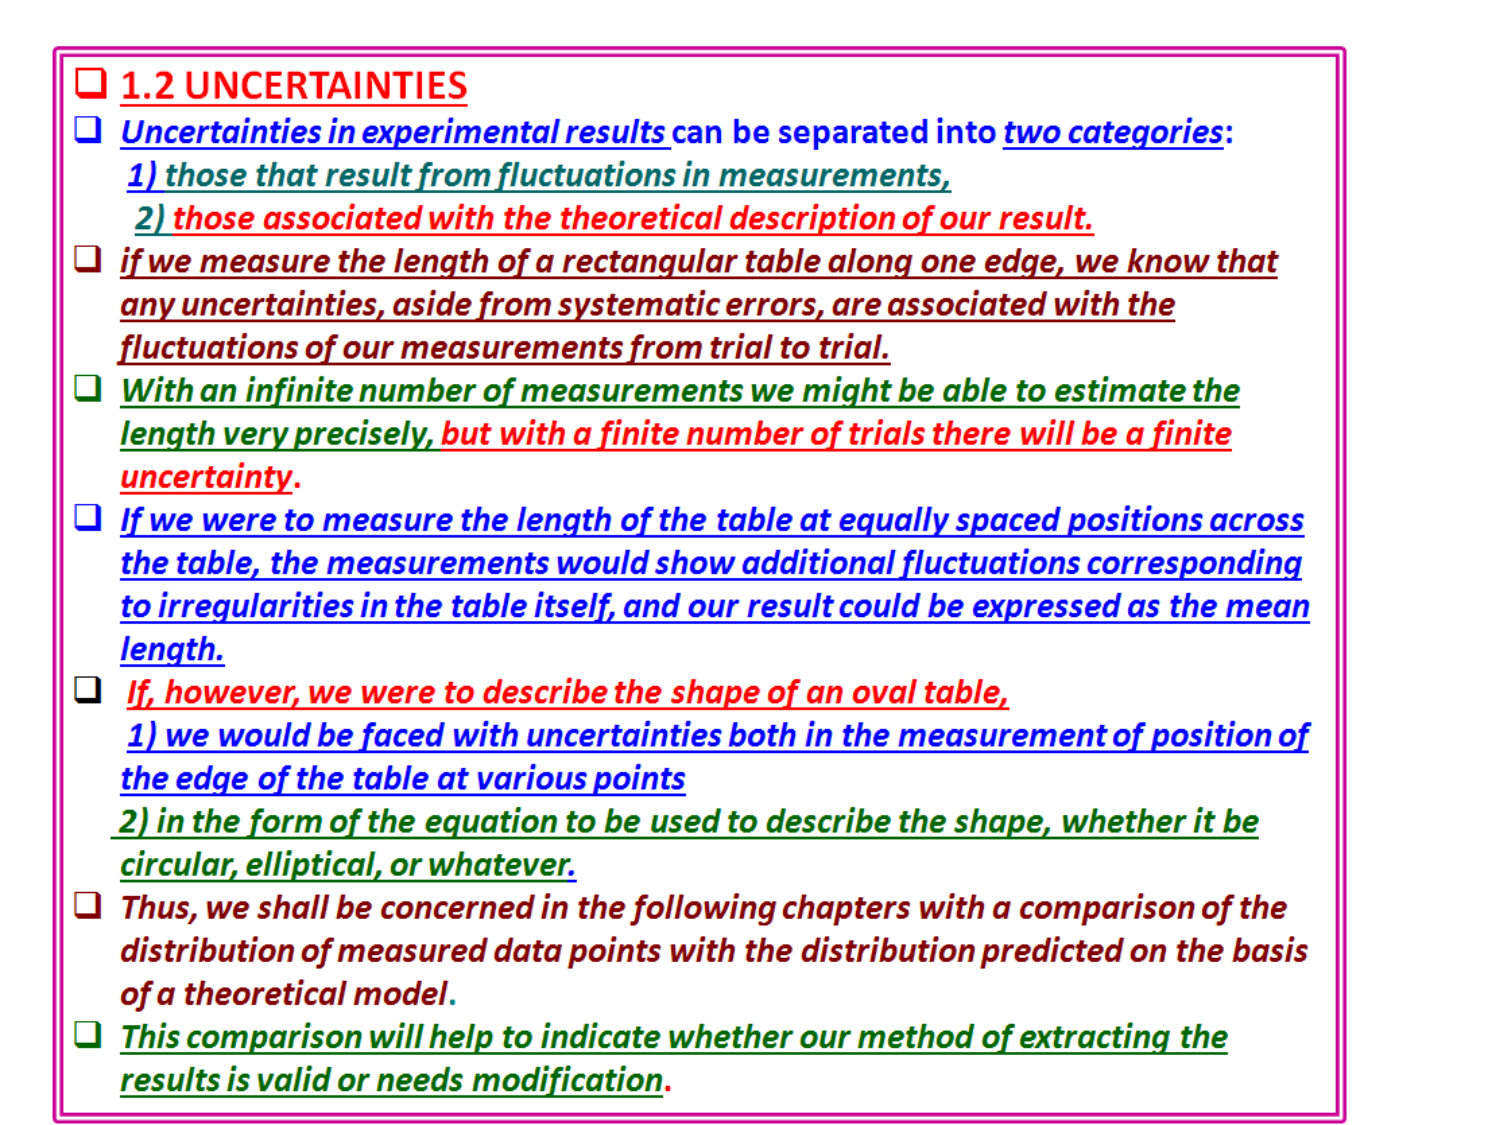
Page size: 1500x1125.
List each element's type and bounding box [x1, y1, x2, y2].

picture [46, 44, 1348, 1125]
